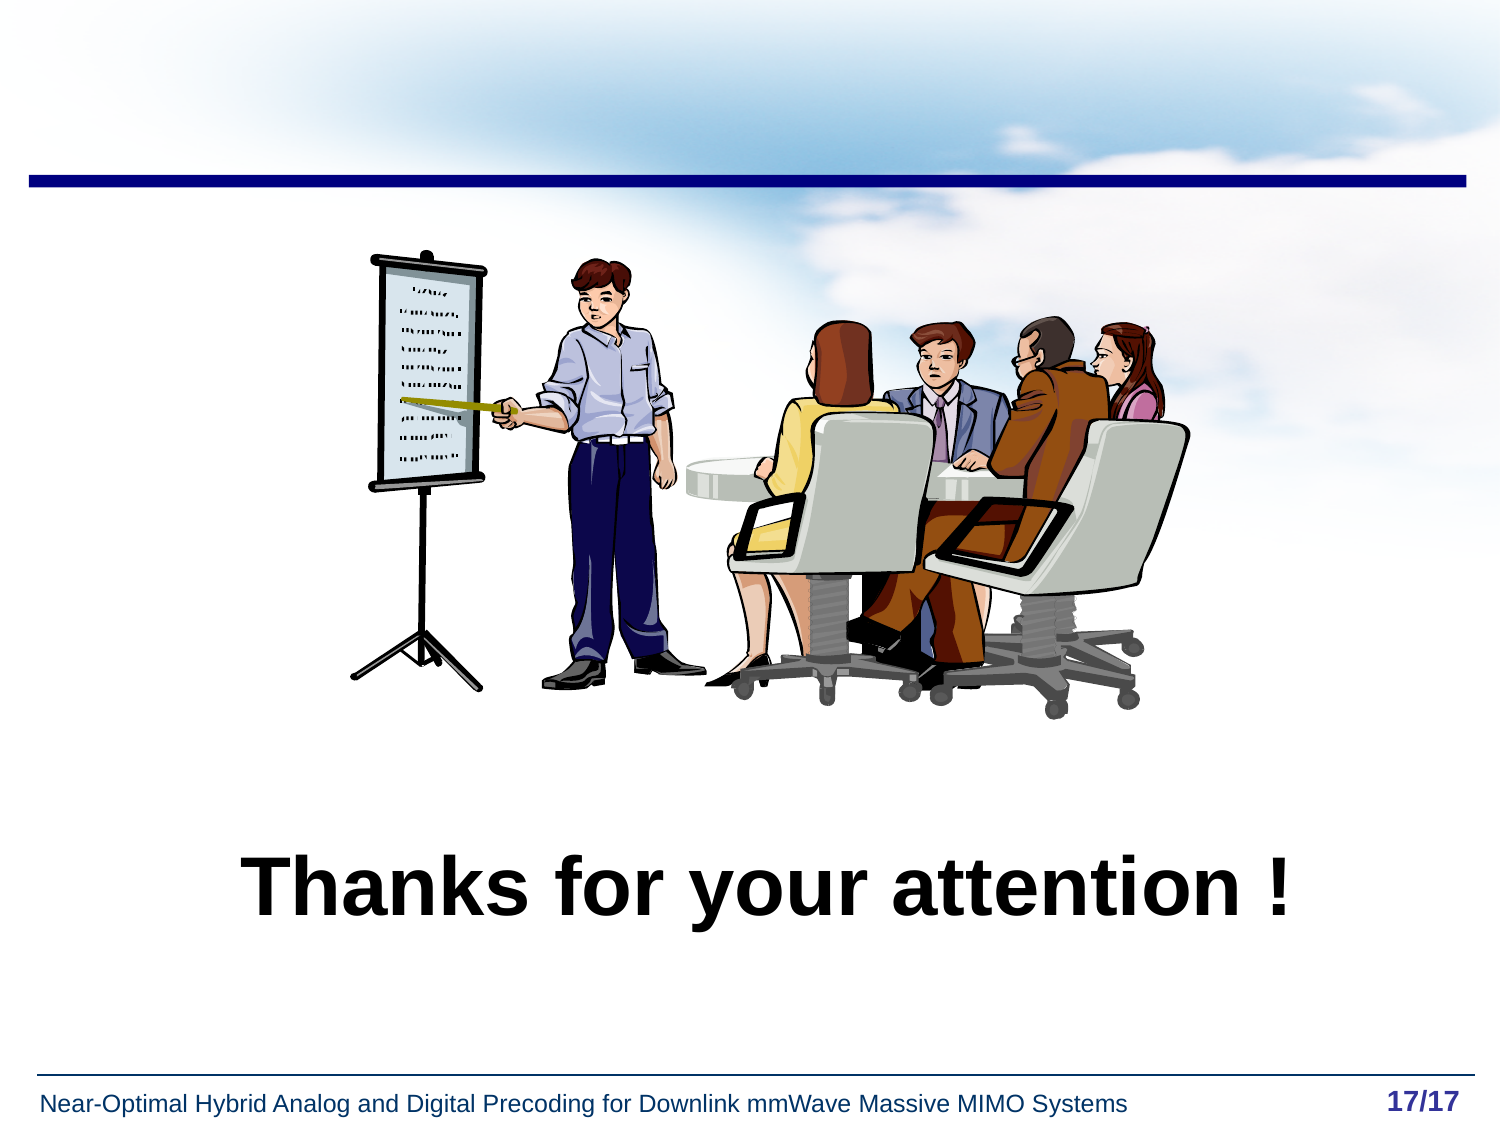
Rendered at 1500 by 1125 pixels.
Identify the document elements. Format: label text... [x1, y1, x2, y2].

text_box Thanks for your attention ! [37, 783, 1463, 948]
picture [0, 0, 1500, 726]
